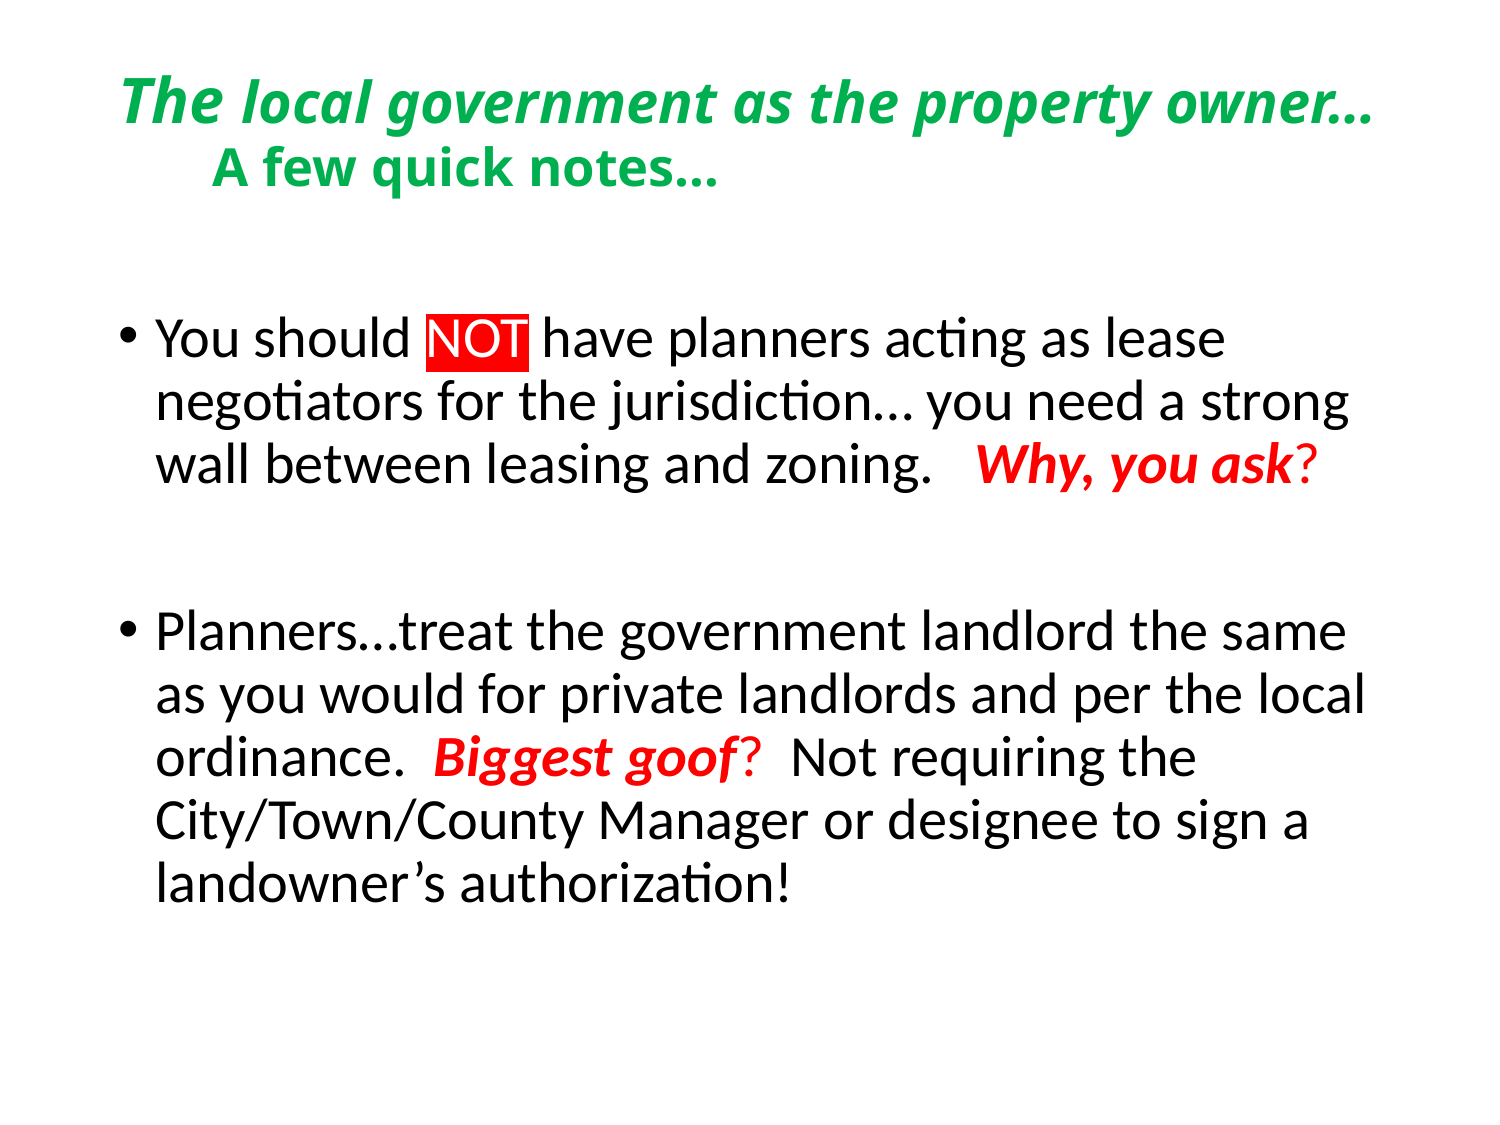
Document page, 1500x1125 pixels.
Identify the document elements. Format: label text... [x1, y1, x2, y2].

list You should NOT have planners acting as lease negotiators for the jurisdiction… you need a strong wall between leasing and zoning. Why, you ask? Planners…treat the government landlord the same as you would for private landlords and per the local ordinance. Biggest goof? Not requiring the City/Town/County Manager or designee to sign a landowner’s authorization! [103, 299, 1397, 1014]
title The local government as the property owner… A few quick notes… [103, 59, 1397, 278]
